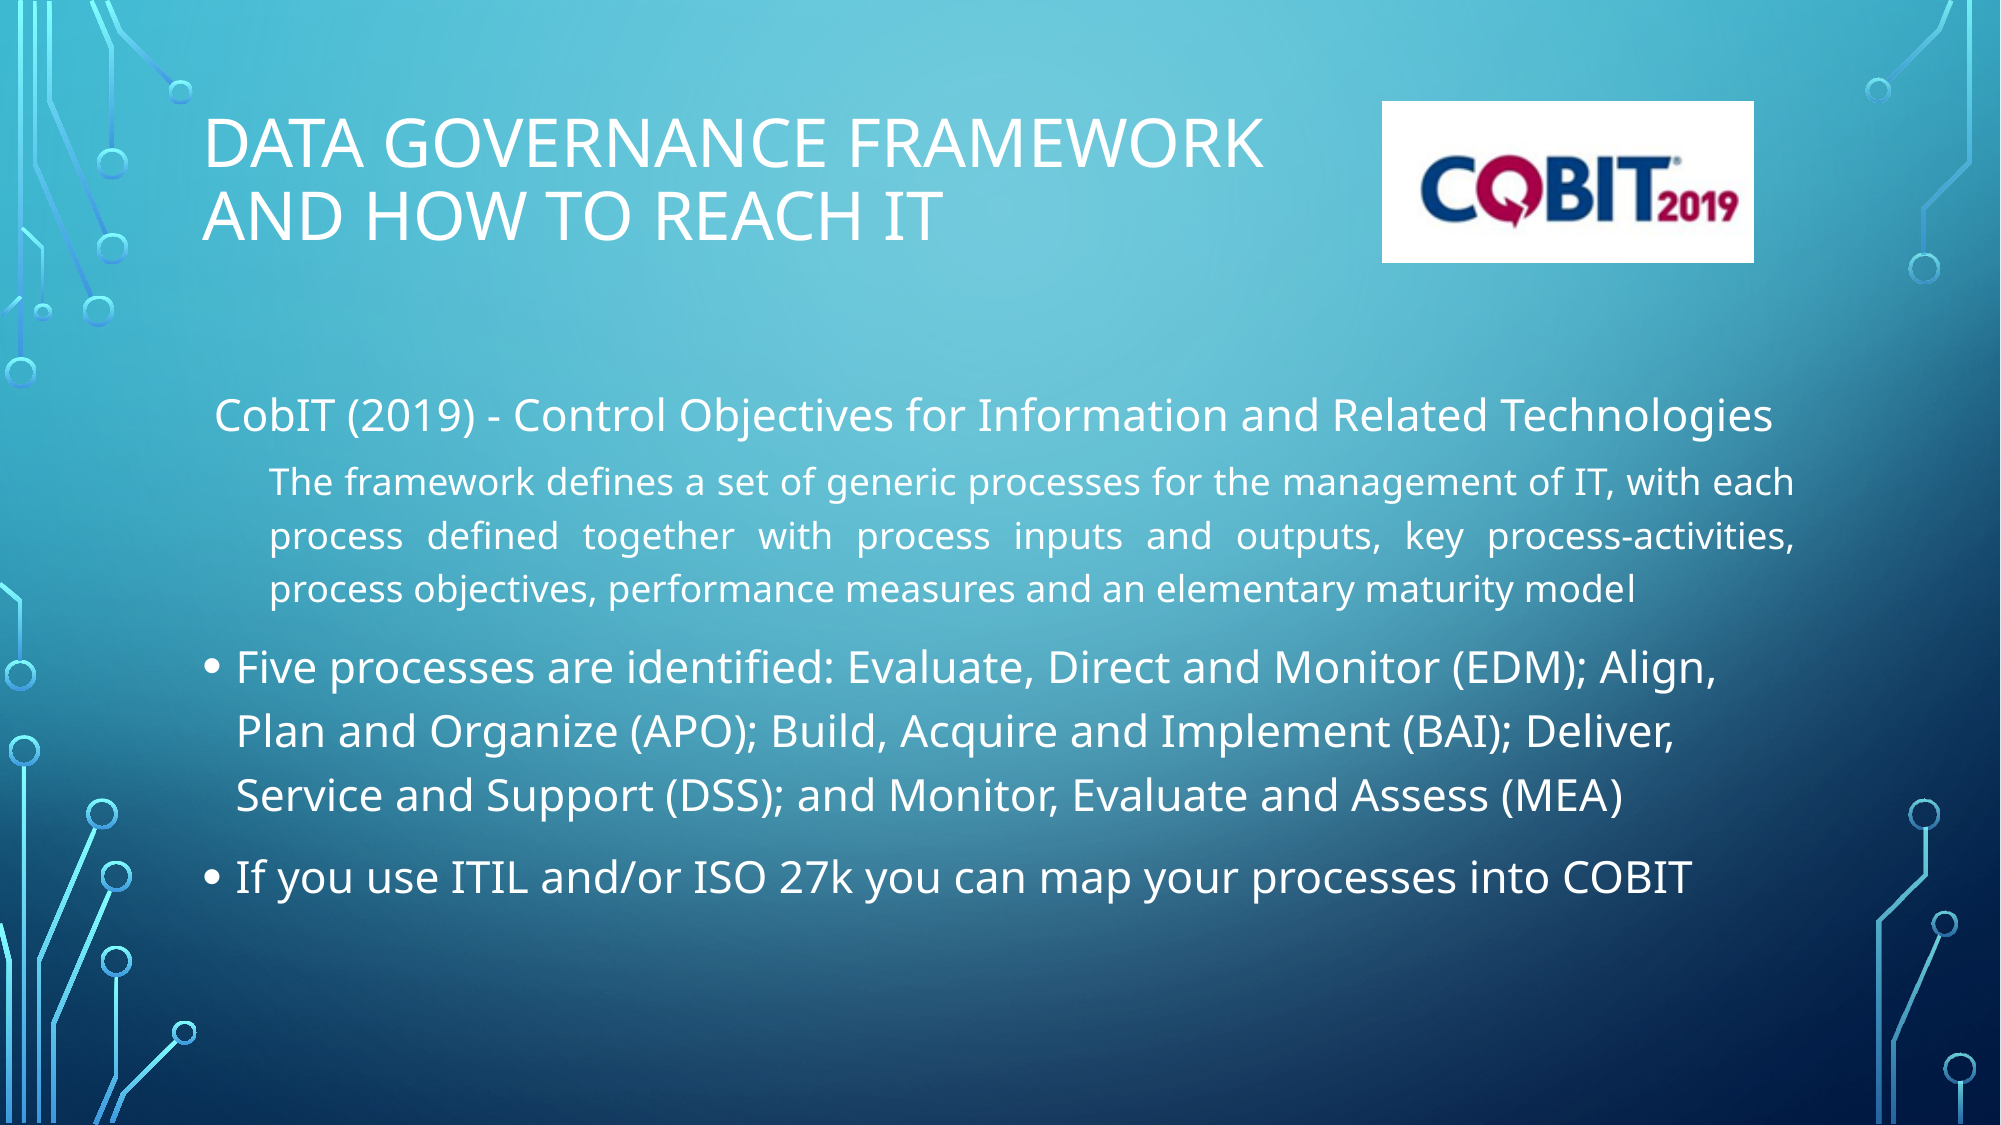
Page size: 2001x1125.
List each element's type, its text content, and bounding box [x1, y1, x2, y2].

list CobIT (2019) - Control Objectives for Information and Related Technologies The framework defines a set of generic processes for the management of IT, with each process defined together with process inputs and outputs, key process-activities, process objectives, performance measures and an elementary maturity model Five processes are identified: Evaluate, Direct and Monitor (EDM); Align, Plan and Organize (APO); Build, Acquire and Implement (BAI); Deliver, Service and Support (DSS); and Monitor, Evaluate and Assess (MEA) If you use ITIL and/or ISO 27k you can map your processes into COBIT [187, 369, 1813, 950]
title Data governance framework and how to reach it [187, 101, 1813, 344]
picture [1382, 101, 1754, 263]
